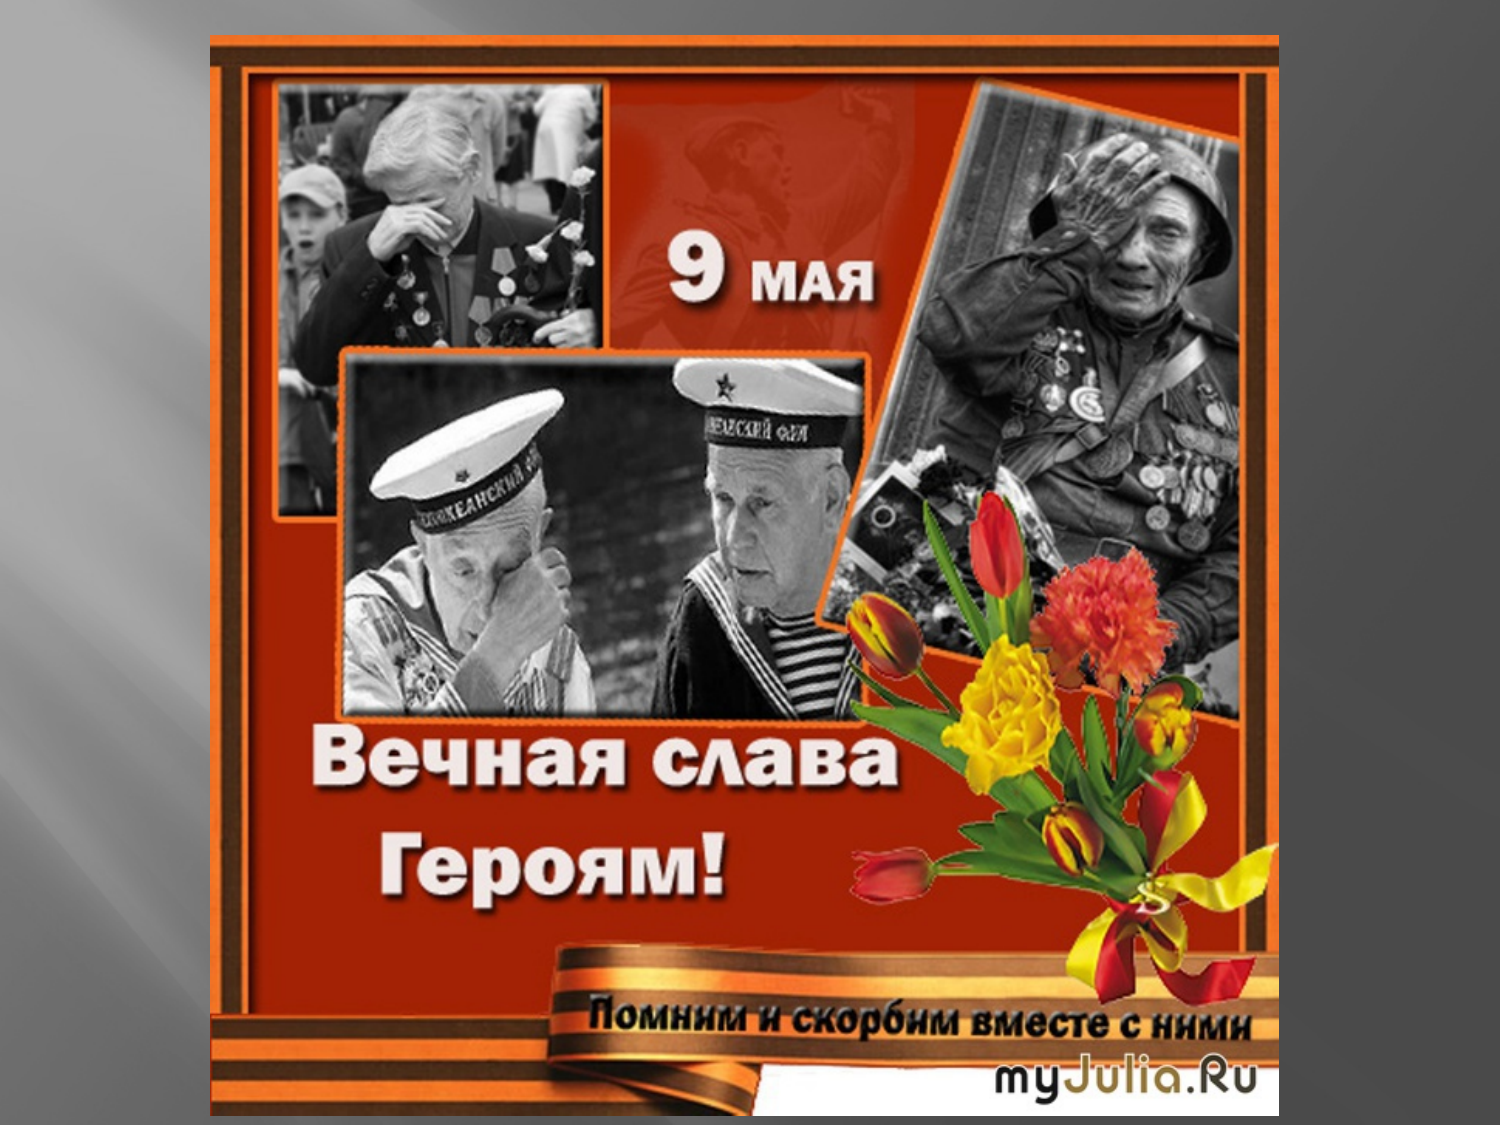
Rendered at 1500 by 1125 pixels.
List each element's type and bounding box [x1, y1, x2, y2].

picture [210, 34, 1279, 1116]
